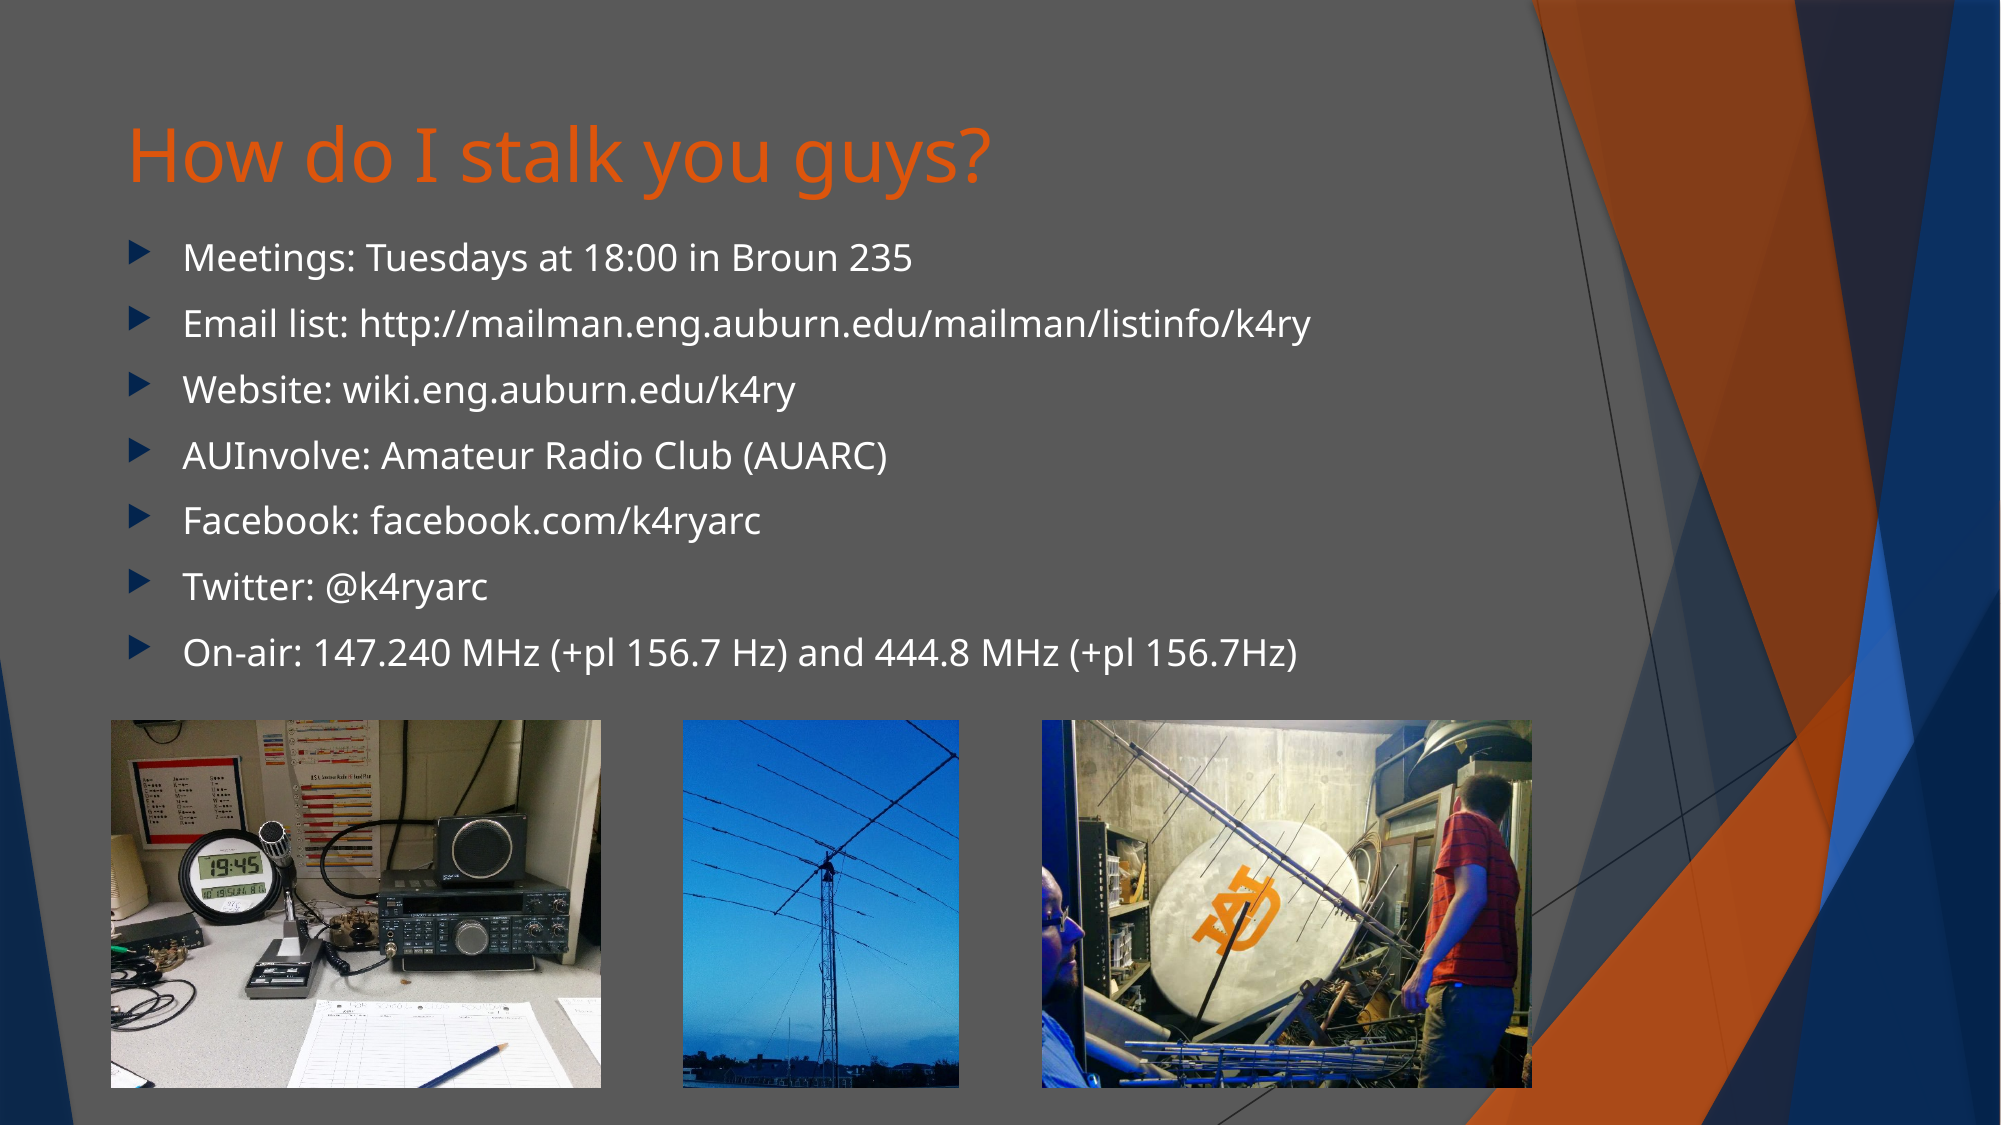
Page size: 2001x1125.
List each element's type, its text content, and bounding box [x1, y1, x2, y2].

title How do I stalk you guys? [111, 99, 1522, 226]
picture [683, 720, 960, 1089]
picture [110, 720, 601, 1089]
picture [1041, 720, 1532, 1089]
list Meetings: Tuesdays at 18:00 in Broun 235 Email list: http://mailman.eng.auburn.edu/mailman/listinfo/k4ry Website: wiki.eng.auburn.edu/k4ry AUInvolve: Amateur Radio Club (AUARC) Facebook: facebook.com/k4ryarc Twitter: @k4ryarc On-air: 147.240 MHz (+pl 156.7 Hz) and 444.8 MHz (+pl 156.7Hz) [111, 226, 1522, 864]
